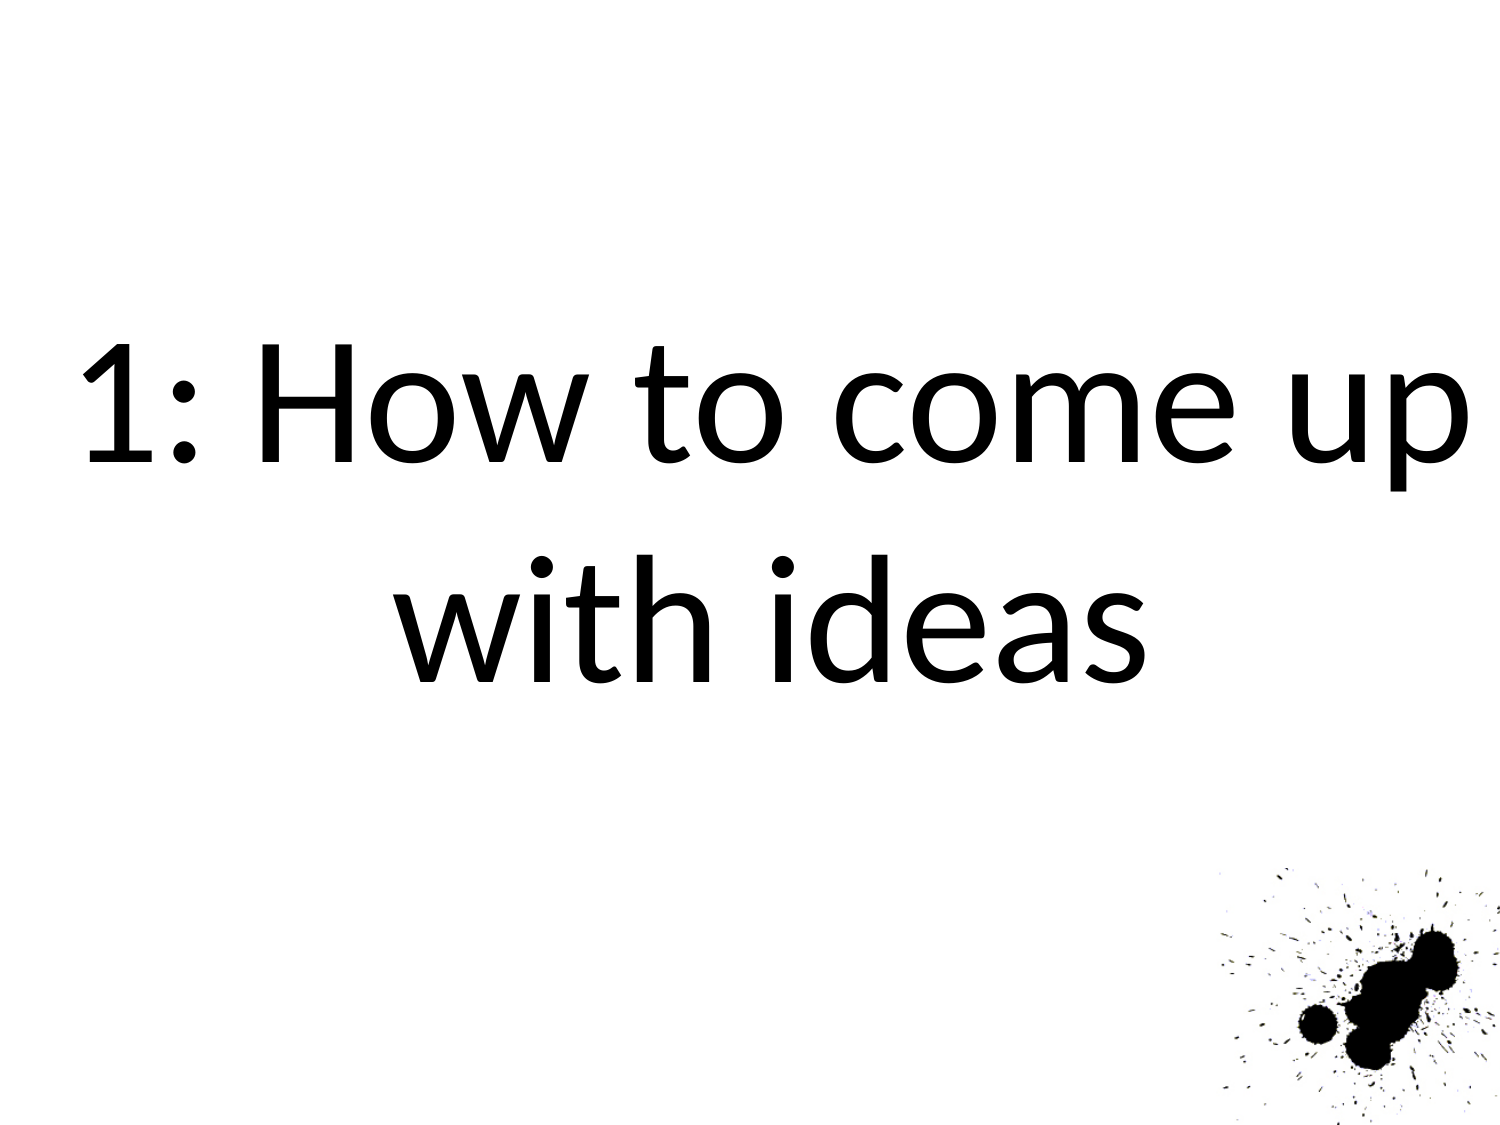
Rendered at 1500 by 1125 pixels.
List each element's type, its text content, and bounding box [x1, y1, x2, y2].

text_box 1: How to come up with ideas [43, 272, 1500, 727]
picture [1216, 868, 1500, 1125]
